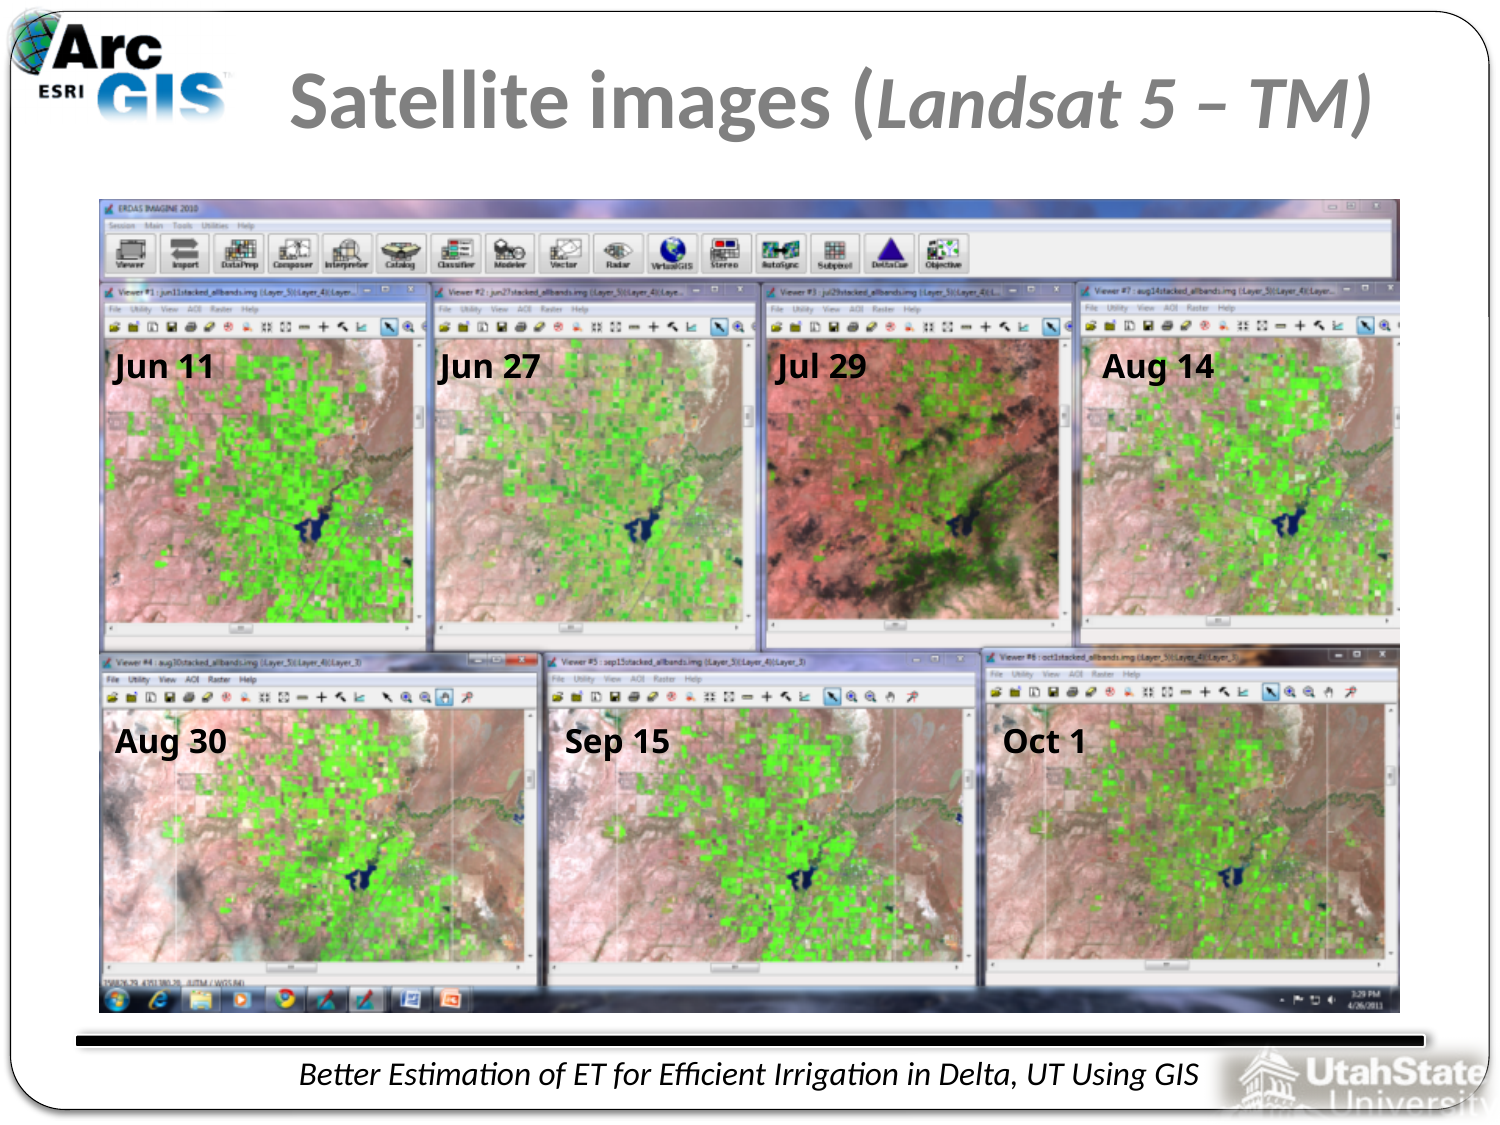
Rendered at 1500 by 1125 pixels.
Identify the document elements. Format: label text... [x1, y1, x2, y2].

picture [1204, 1037, 1500, 1125]
picture [0, 0, 238, 127]
text_box Satellite images (Landsat 5 – TM) [274, 37, 1475, 153]
text_box Better Estimation of ET for Efficient Irrigation in Delta, UT Using GIS [283, 1044, 1198, 1100]
text_box [73, 1033, 1426, 1049]
picture [99, 199, 1401, 1013]
